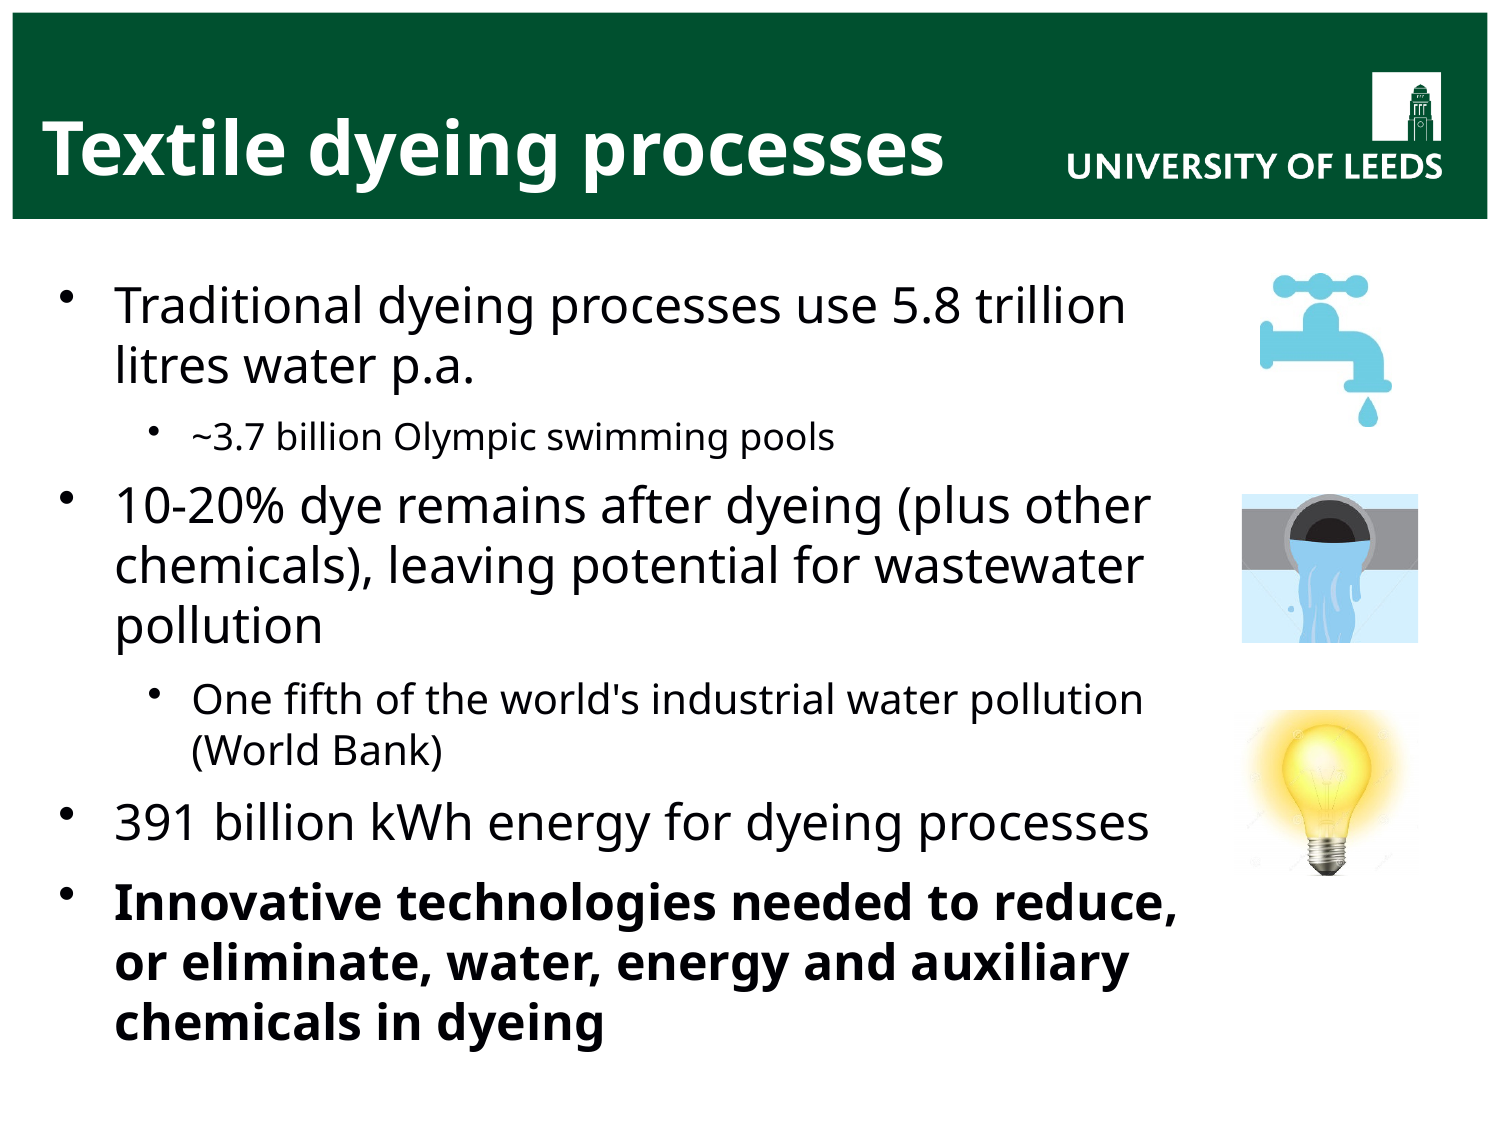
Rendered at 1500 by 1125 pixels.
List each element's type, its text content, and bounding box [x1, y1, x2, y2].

title Textile dyeing processes [41, 69, 1028, 191]
picture [1068, 72, 1442, 179]
picture [1233, 709, 1419, 876]
list Traditional dyeing processes use 5.8 trillion litres water p.a. ~3.7 billion Olympic swimming pools 10-20% dye remains after dyeing (plus other chemicals), leaving potential for wastewater pollution One fifth of the world's industrial water pollution (World Bank) 391 billion kWh energy for dyeing processes Innovative technologies needed to reduce, or eliminate, water, energy and auxiliary chemicals in dyeing [58, 272, 1182, 987]
picture [1241, 494, 1419, 643]
picture [1260, 272, 1392, 427]
